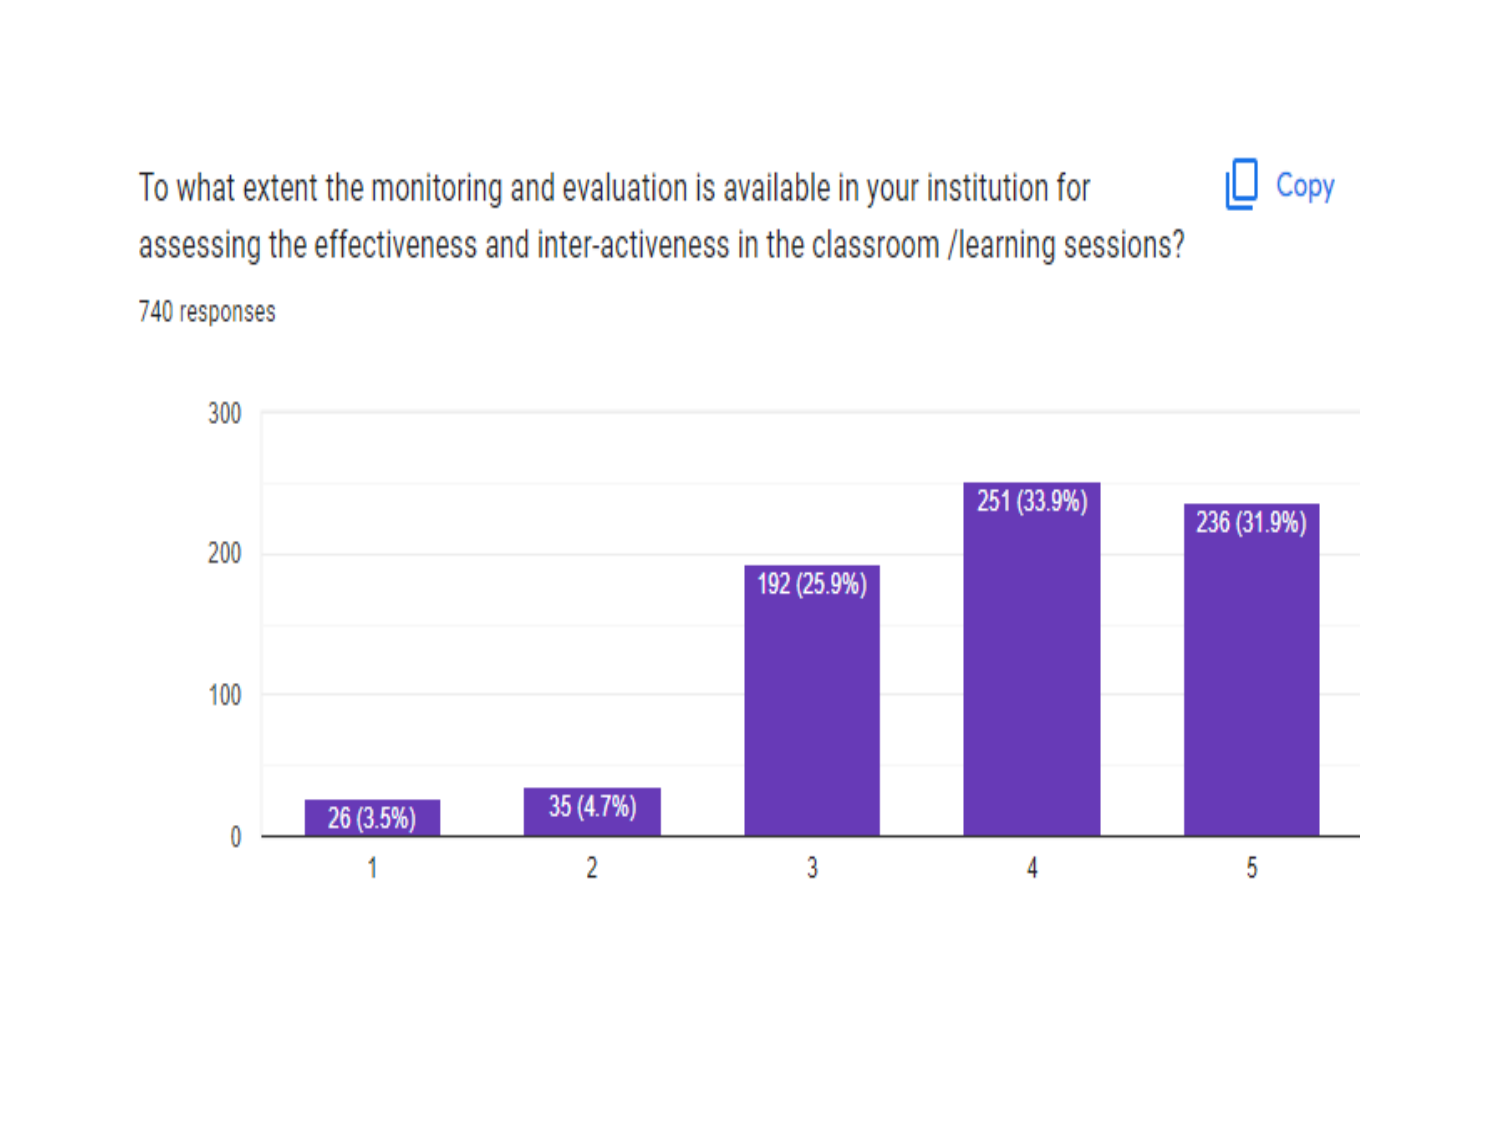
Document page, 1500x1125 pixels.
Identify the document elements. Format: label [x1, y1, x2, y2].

picture [128, 128, 1360, 985]
